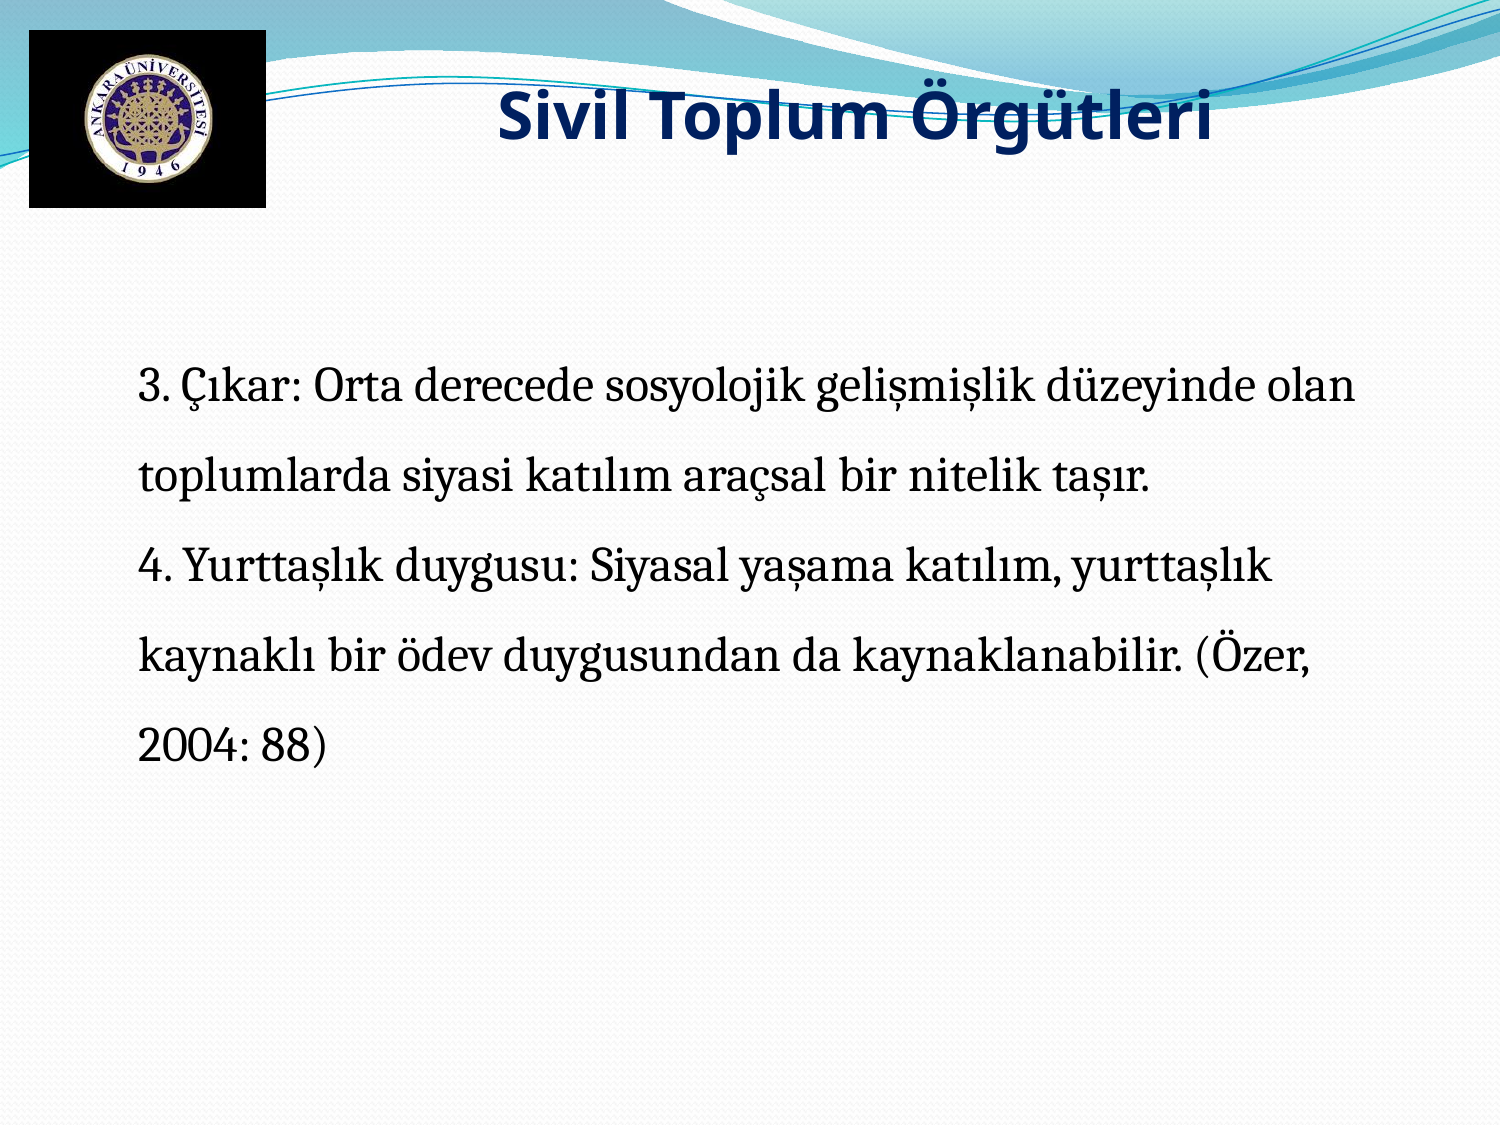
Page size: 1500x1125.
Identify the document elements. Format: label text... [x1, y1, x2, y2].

text_box 3. Çıkar: Orta derecede sosyolojik gelişmişlik düzeyinde olan toplumlarda siyasi katılım araçsal bir nitelik taşır. 4. Yurttaşlık duygusu: Siyasal yaşama katılım, yurttaşlık kaynaklı bir ödev duygusundan da kaynaklanabilir. (Özer, 2004: 88) [123, 314, 1400, 780]
picture [29, 30, 266, 208]
text_box Sivil Toplum Örgütleri [348, 66, 1365, 161]
